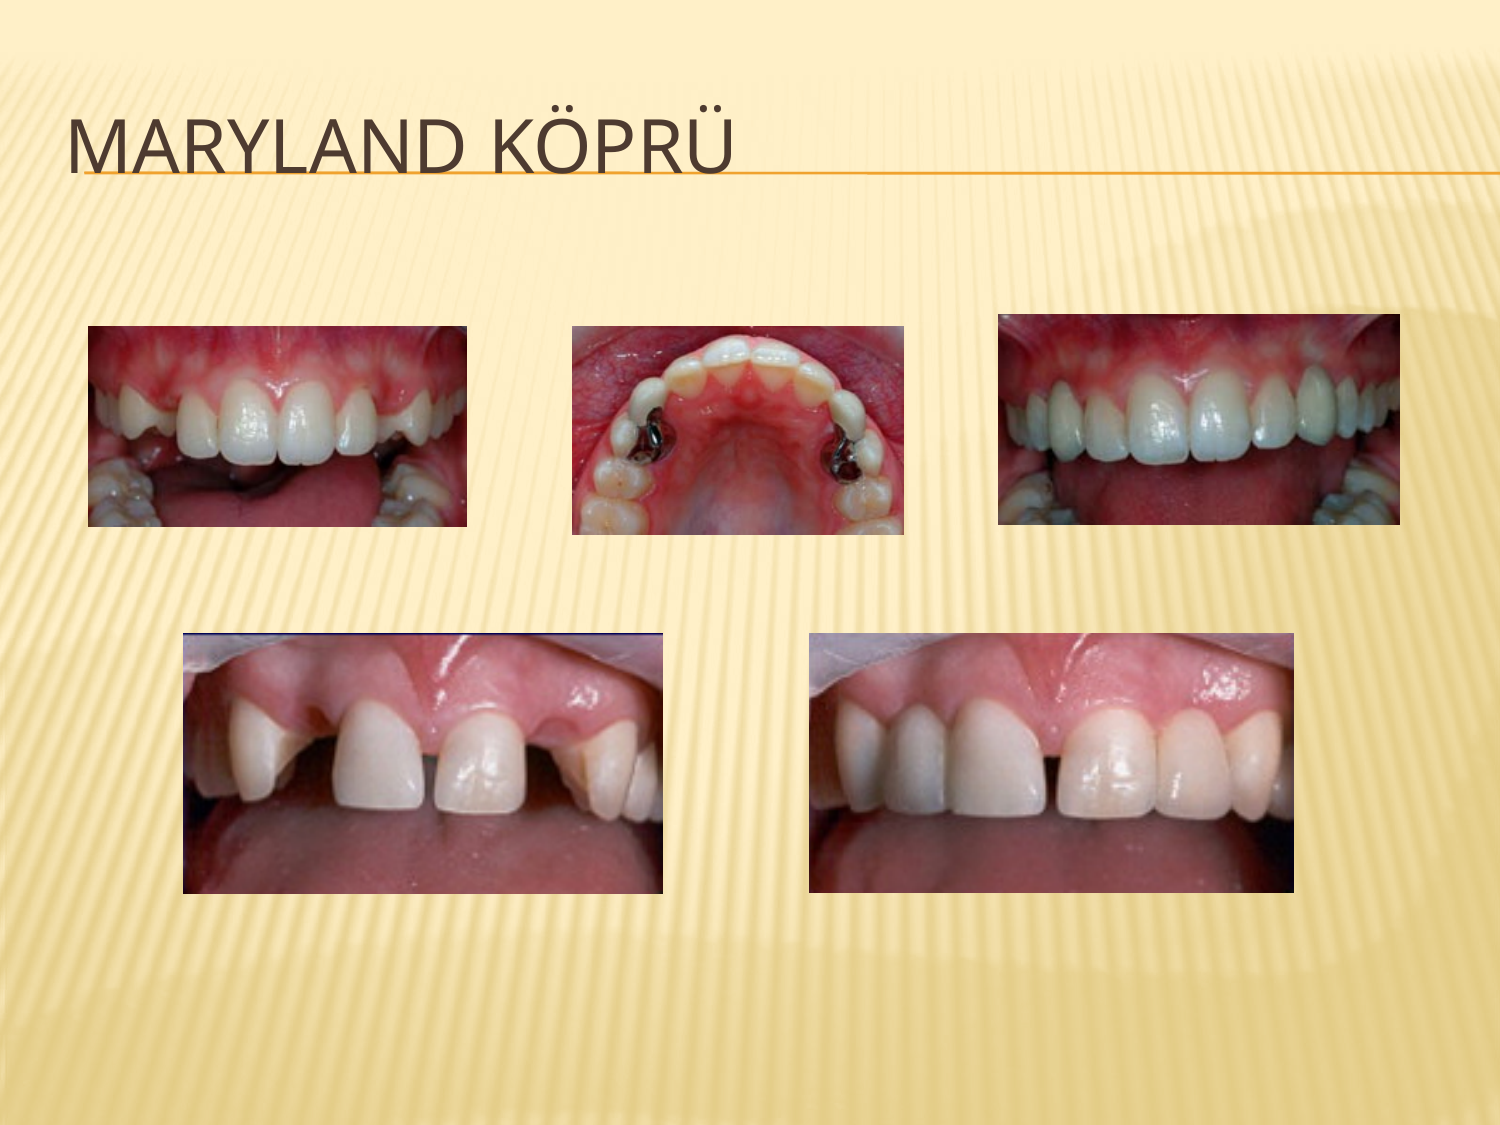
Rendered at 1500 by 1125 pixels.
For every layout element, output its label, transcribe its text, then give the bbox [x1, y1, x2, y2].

title Maryland KÖPRÜ [50, 75, 1475, 213]
picture [182, 632, 663, 894]
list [88, 325, 467, 528]
picture [997, 314, 1400, 525]
picture [808, 632, 1294, 894]
picture [572, 325, 904, 535]
